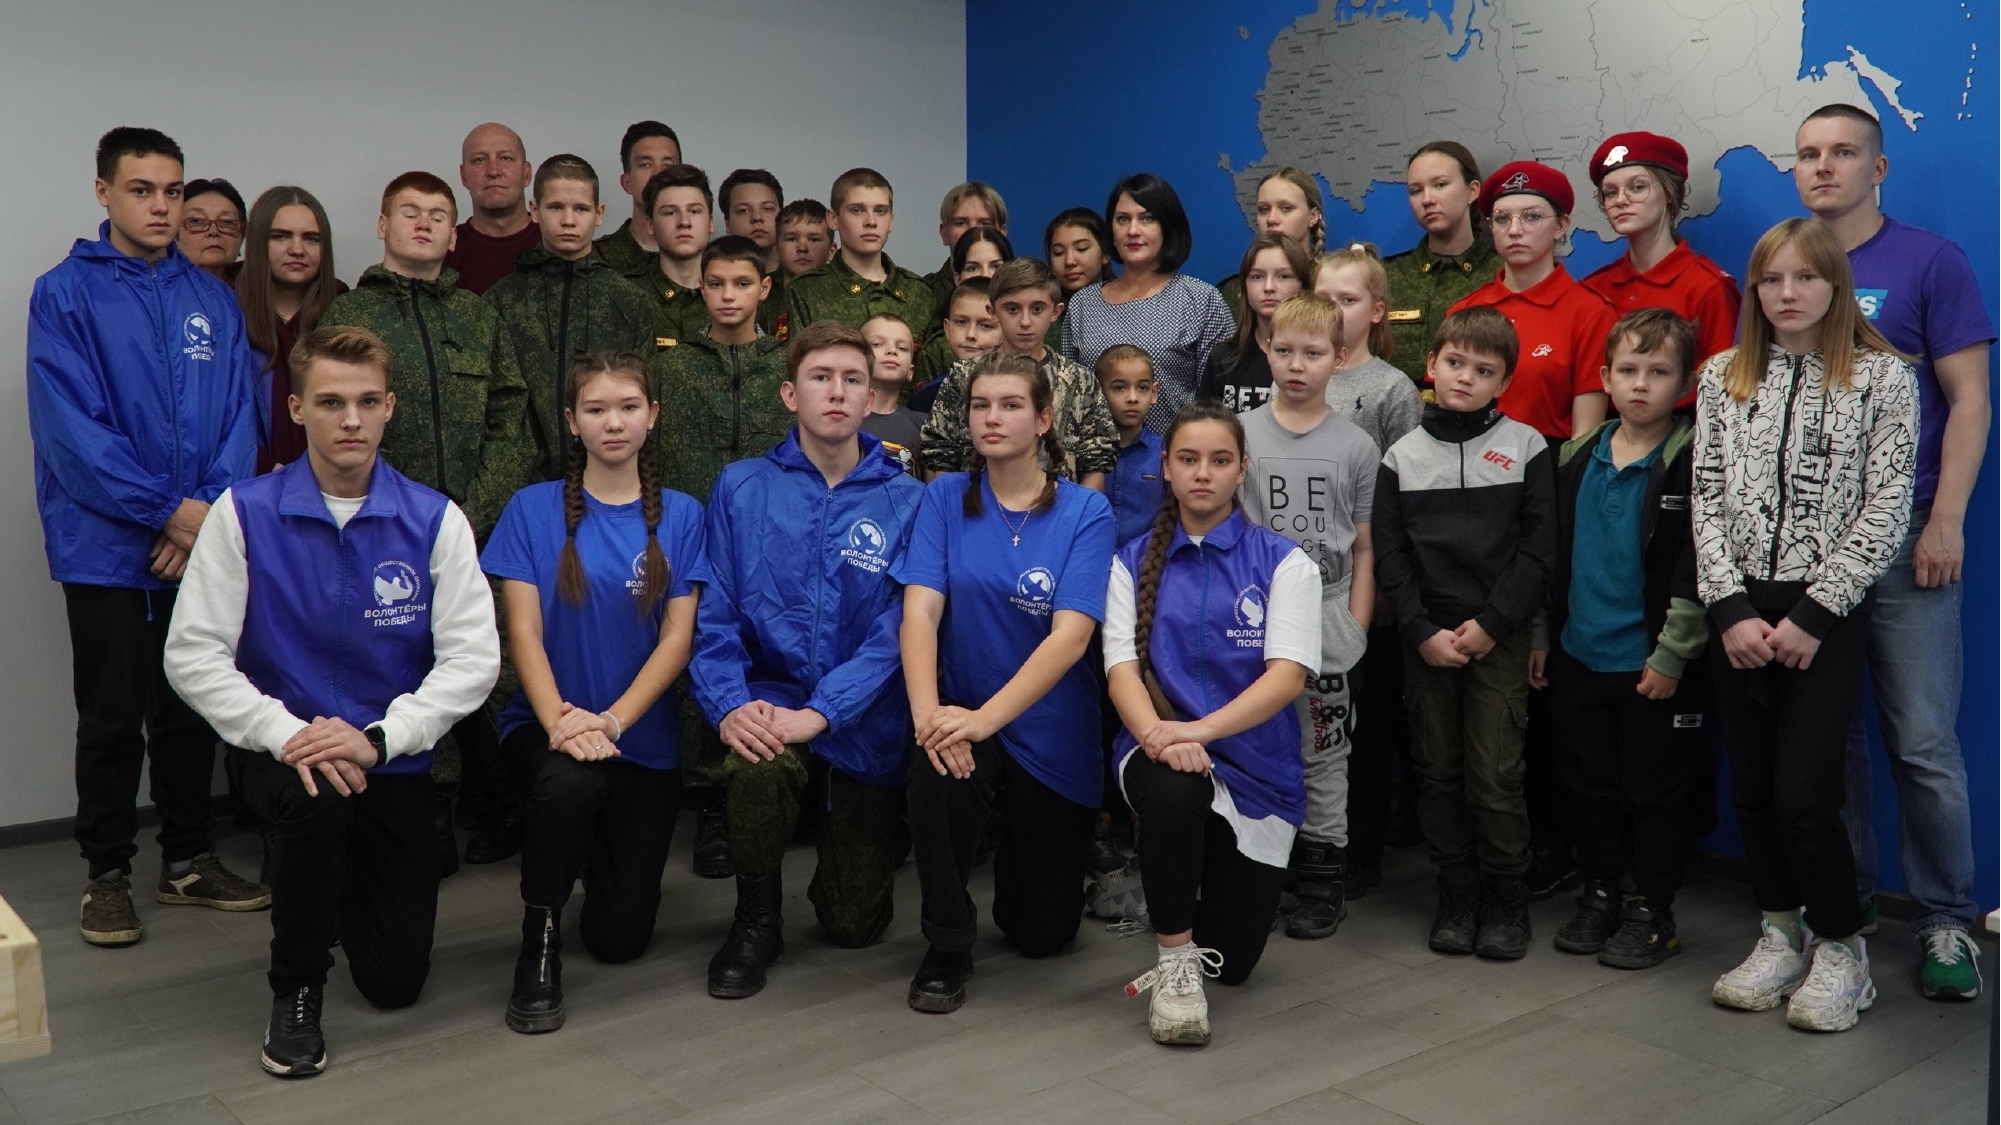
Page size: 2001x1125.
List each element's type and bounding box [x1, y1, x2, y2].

list [0, 0, 2000, 1125]
